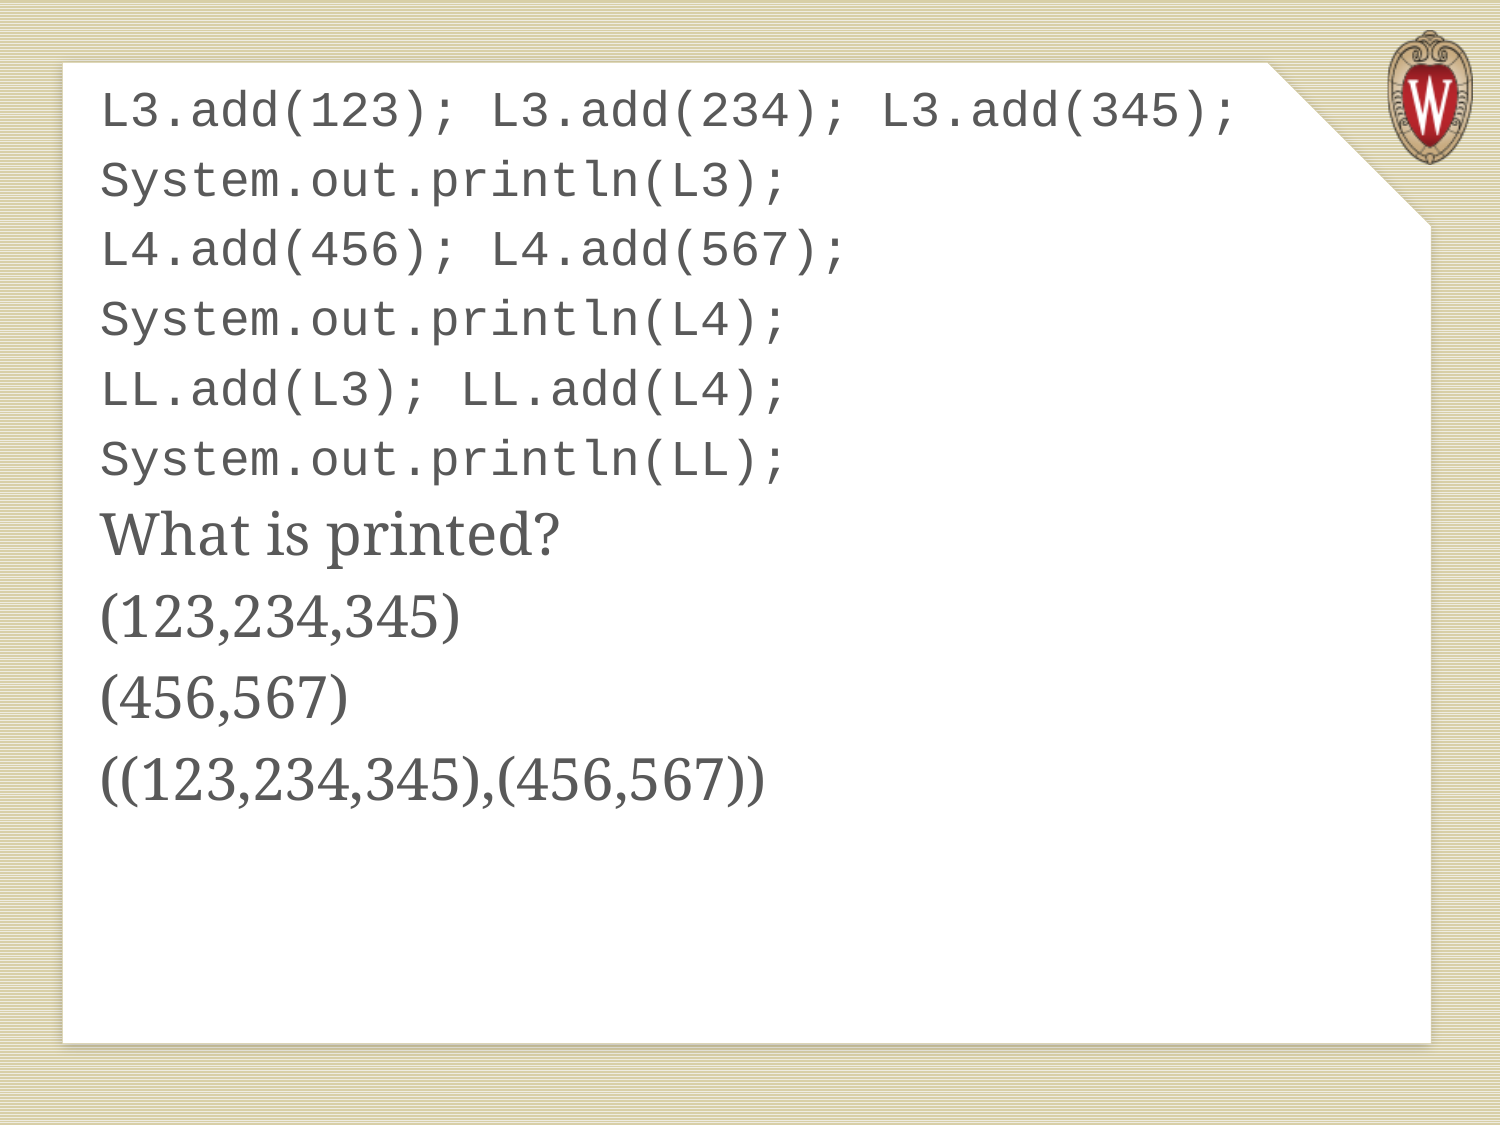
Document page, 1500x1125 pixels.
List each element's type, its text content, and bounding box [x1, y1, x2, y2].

subtitle L3.add(123); L3.add(234); L3.add(345); System.out.println(L3); L4.add(456); L4.add(567); System.out.println(L4); LL.add(L3); LL.add(L4); System.out.println(LL); What is printed? (123,234,345) (456,567) ((123,234,345),(456,567)) [99, 75, 1266, 931]
